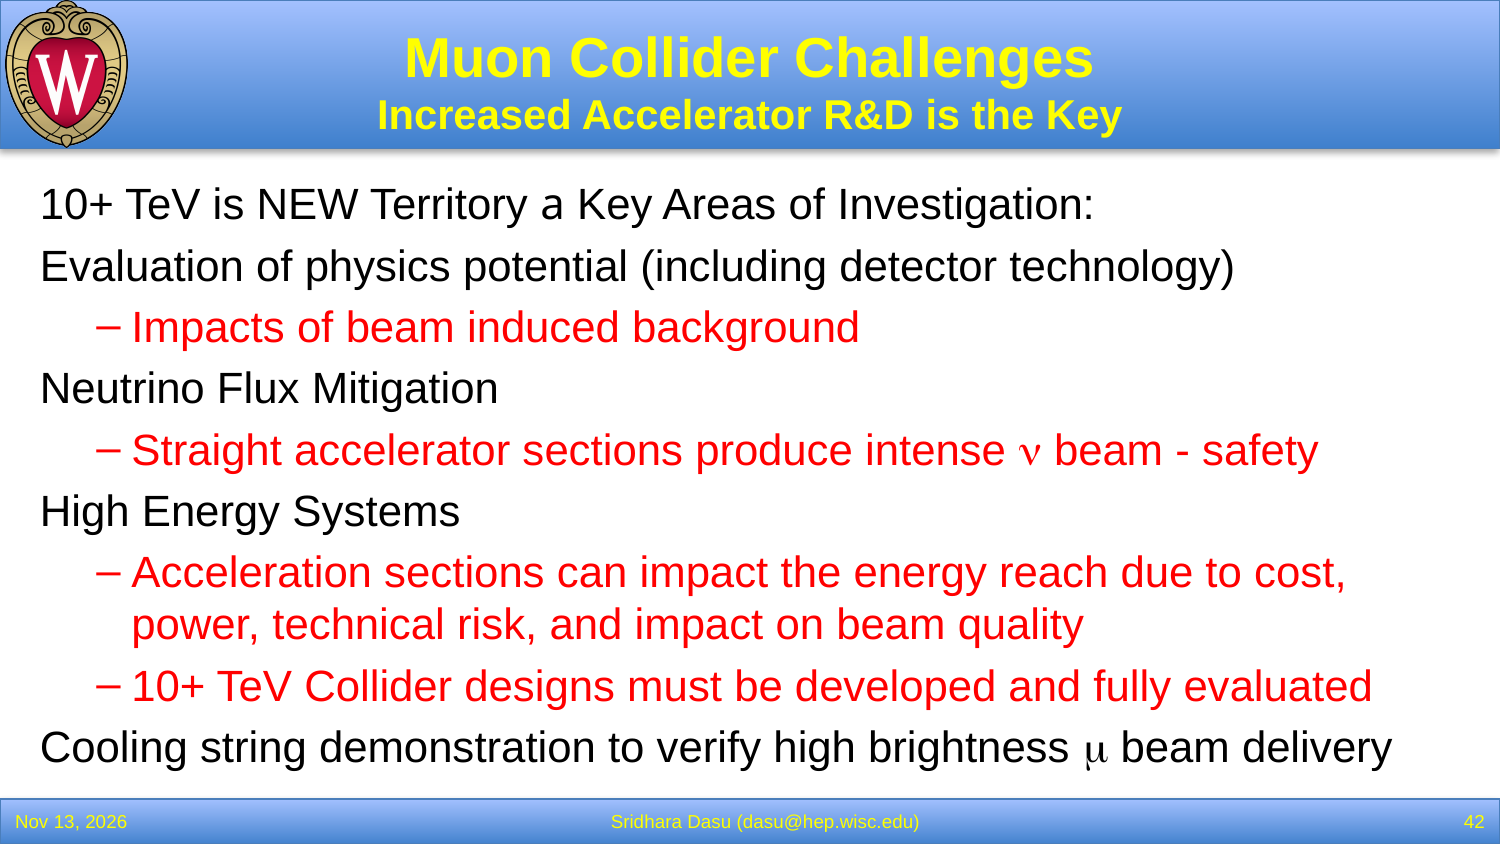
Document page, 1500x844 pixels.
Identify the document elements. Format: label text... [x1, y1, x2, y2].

slide_number 17-Oct-24 [0, 798, 205, 844]
list 10+ TeV is NEW Territory a Key Areas of Investigation: Evaluation of physics potential (including detector technology) Impacts of beam induced background Neutrino Flux Mitigation Straight accelerator sections produce intense n beam - safety High Energy Systems Acceleration sections can impact the energy reach due to cost, power, technical risk, and impact on beam quality 10+ TeV Collider designs must be developed and fully evaluated Cooling string demonstration to verify high brightness m beam delivery [24, 168, 1476, 779]
title Muon Collider Challenges Increased Accelerator R&D is the Key [74, 9, 1426, 151]
picture [5, 0, 128, 148]
footer Sridhara Dasu (dasu@hep.wisc.edu) [205, 798, 1325, 844]
slide_number 42 [1325, 798, 1500, 844]
